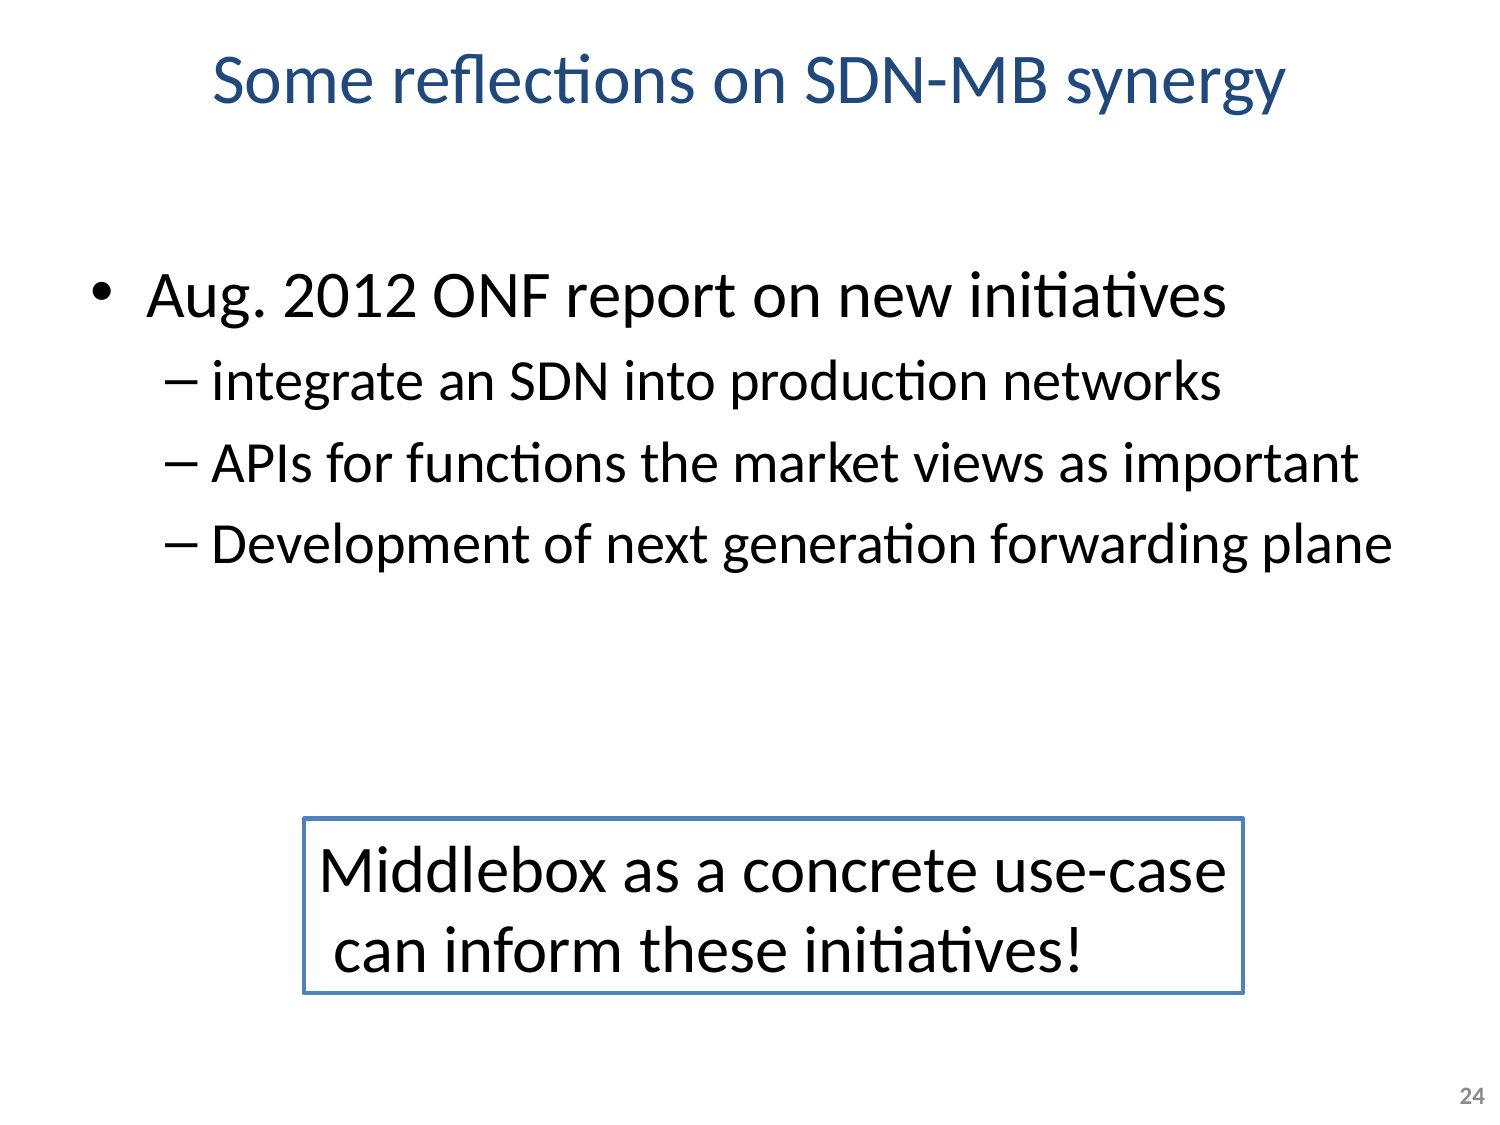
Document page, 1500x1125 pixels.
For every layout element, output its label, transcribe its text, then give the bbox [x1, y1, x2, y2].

title Some reflections on SDN-MB synergy [75, 0, 1425, 150]
text_box Middlebox as a concrete use-case can inform these initiatives! [302, 816, 1245, 995]
slide_number 24 [1397, 1065, 1500, 1125]
list Aug. 2012 ONF report on new initiatives integrate an SDN into production networks APIs for functions the market views as important Development of next generation forwarding plane [75, 243, 1425, 632]
